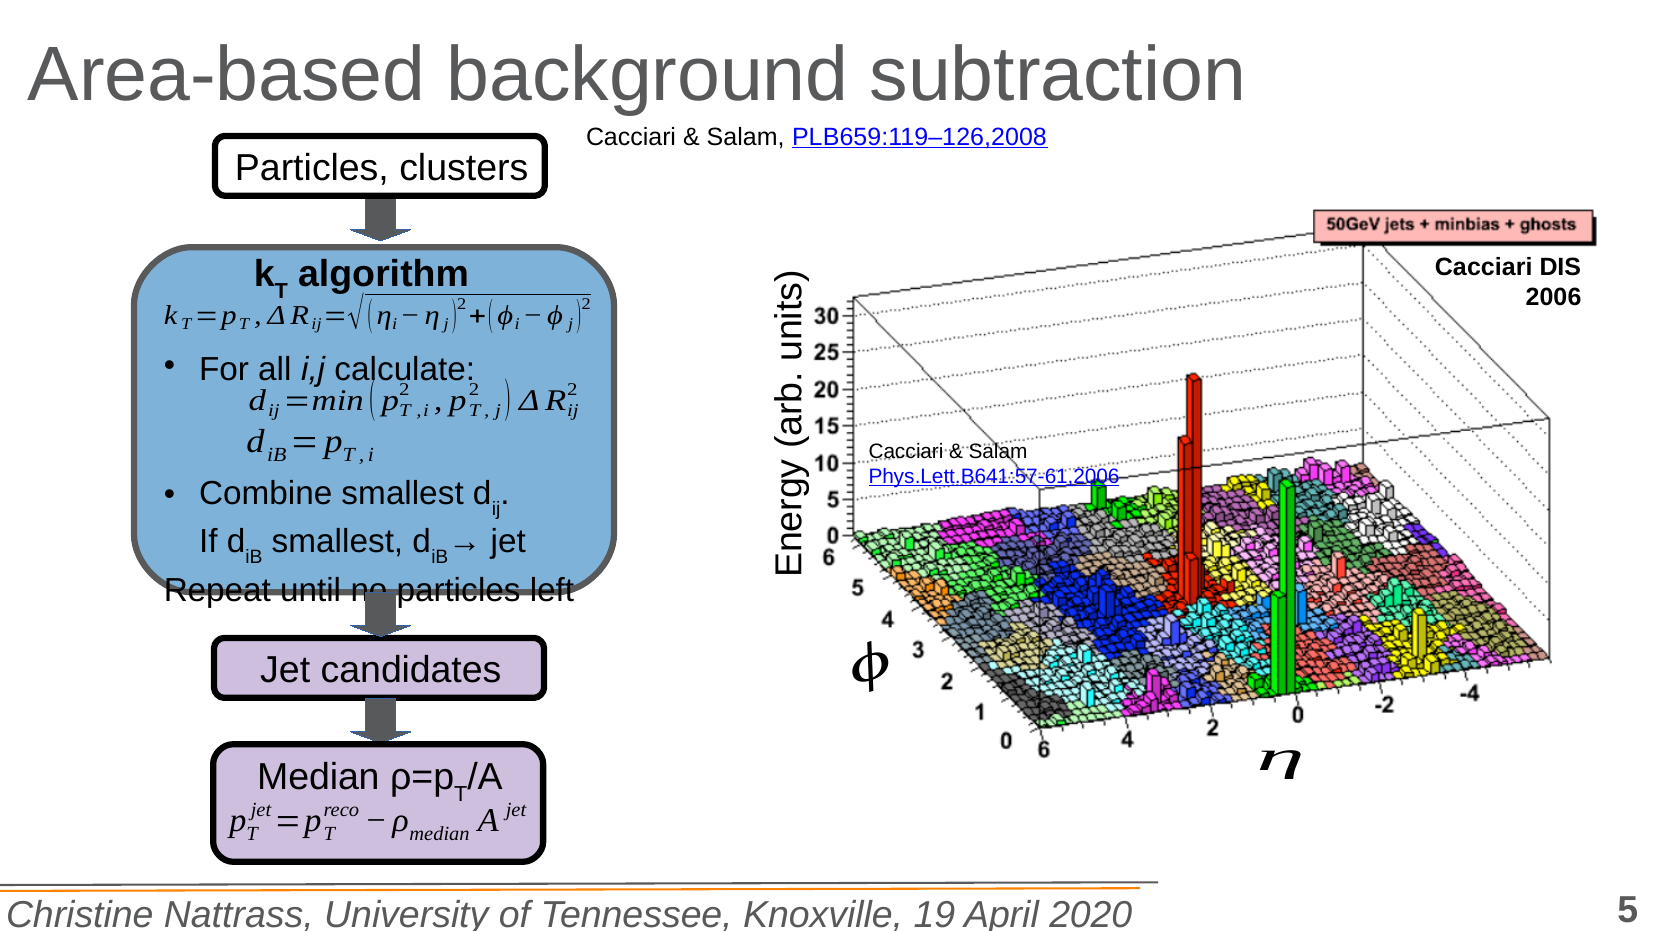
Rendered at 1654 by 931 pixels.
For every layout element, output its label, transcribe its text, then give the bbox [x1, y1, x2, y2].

text_box Cacciari & Salam, PLB659:119–126,2008 [571, 112, 1110, 156]
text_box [133, 135, 630, 862]
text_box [756, 209, 1597, 781]
text_box Area-based background subtraction [0, 13, 1275, 127]
